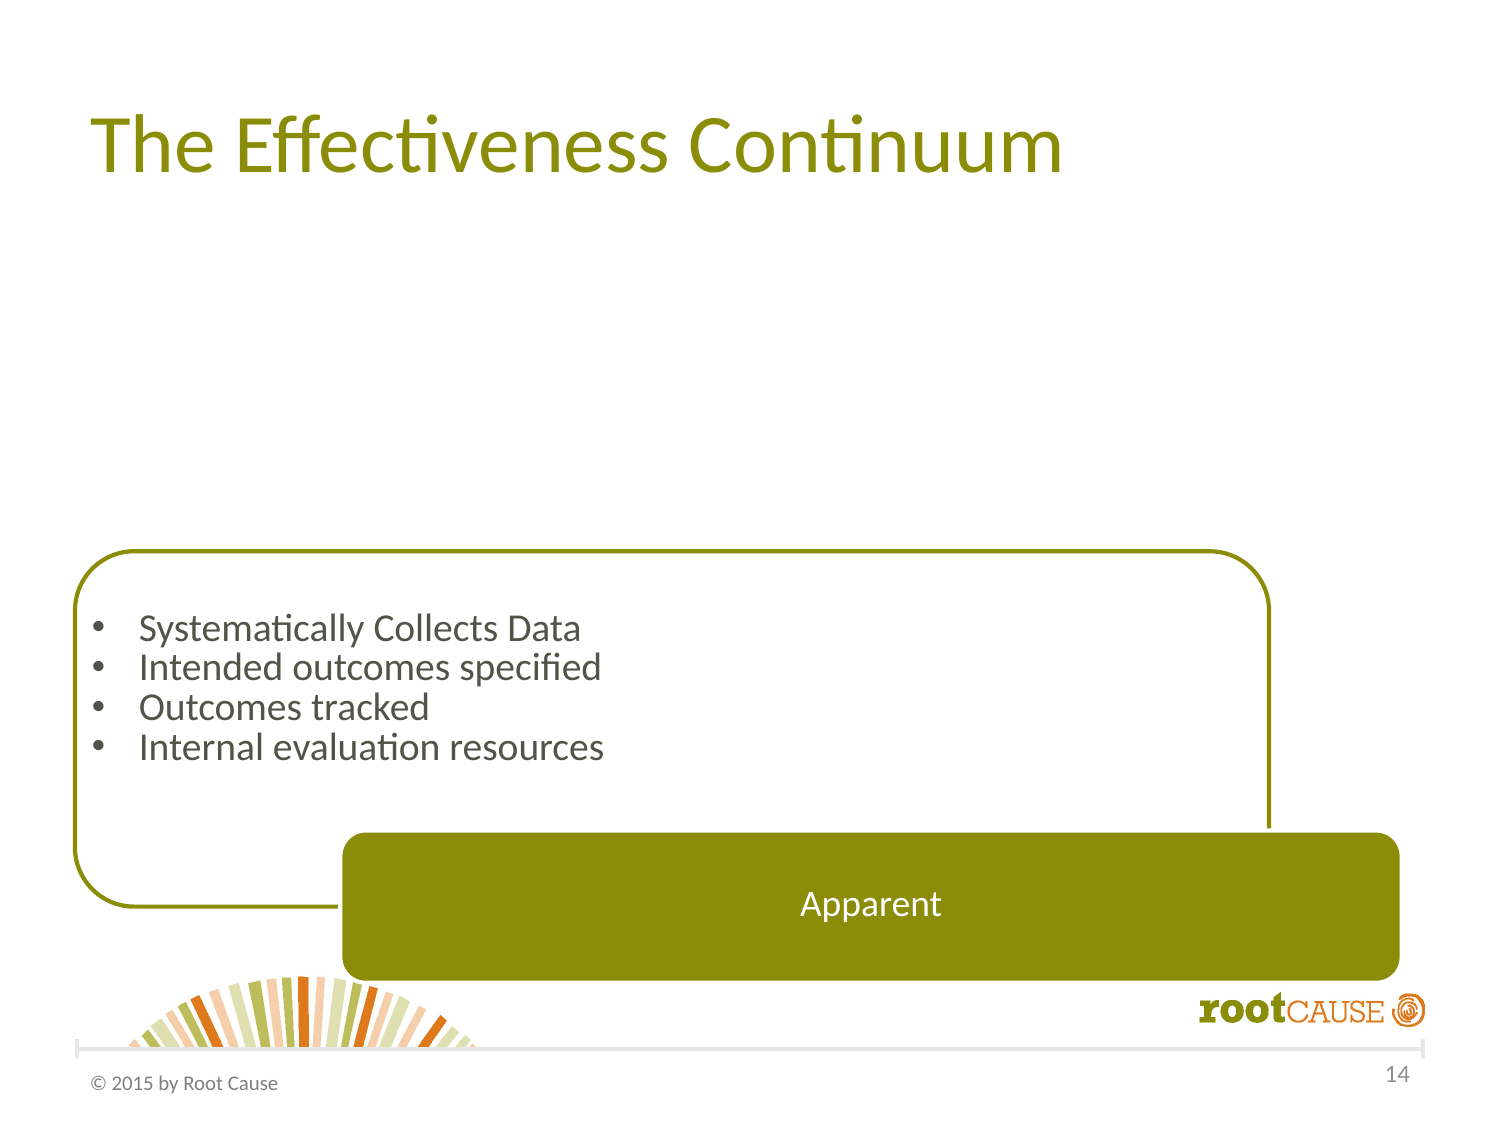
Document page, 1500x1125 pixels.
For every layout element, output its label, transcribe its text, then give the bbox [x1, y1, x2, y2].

title The Effectiveness Continuum [75, 45, 1425, 233]
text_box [74, 257, 1402, 983]
picture [0, 961, 1500, 1124]
slide_number 14 [1074, 1042, 1425, 1103]
